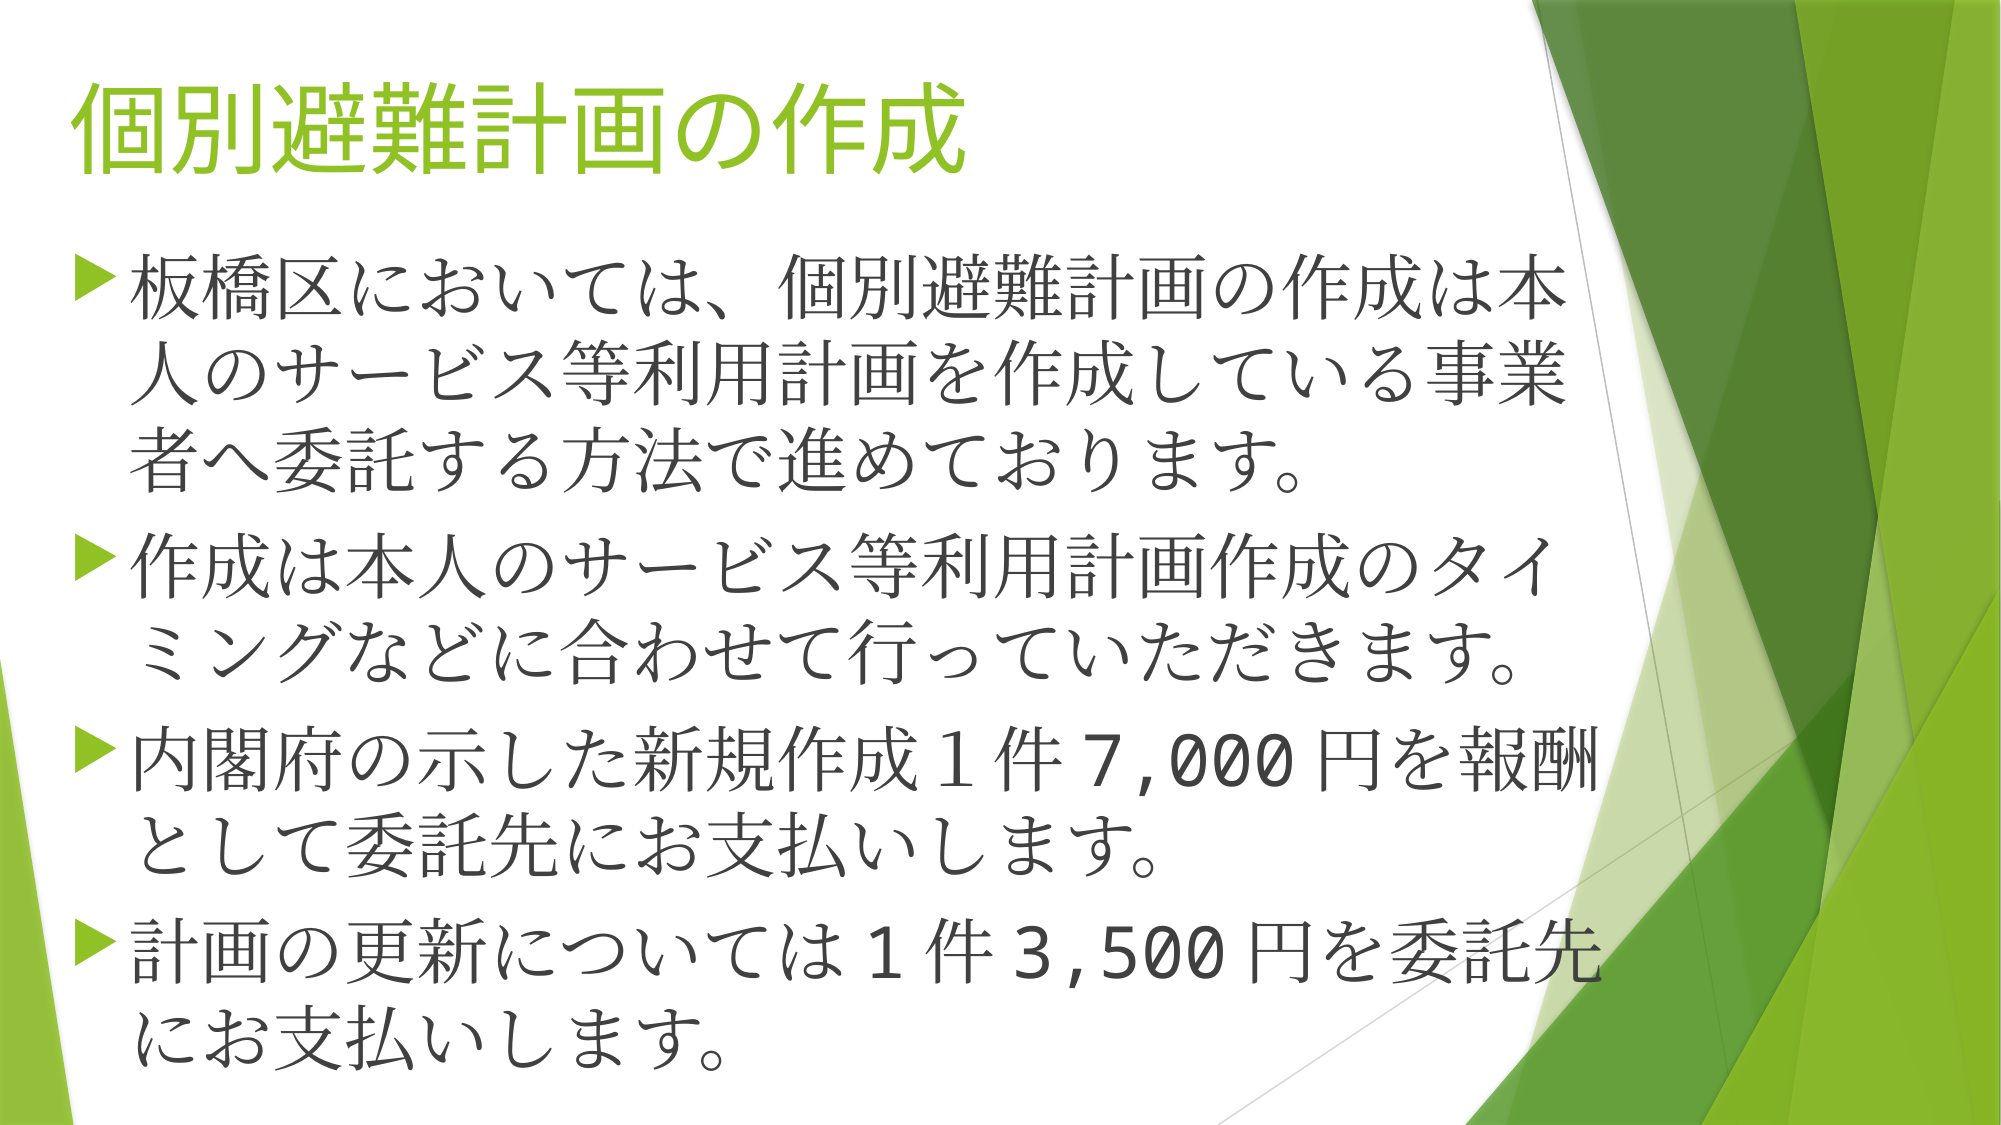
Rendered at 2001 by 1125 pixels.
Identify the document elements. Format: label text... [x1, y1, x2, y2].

list 板橋区においては、個別避難計画の作成は本人のサービス等利用計画を作成している事業者へ委託する方法で進めております。 作成は本人のサービス等利用計画作成のタイミングなどに合わせて行っていただきます。 内閣府の示した新規作成１件7,000円を報酬として委託先にお支払いします。 計画の更新については1件3,500円を委託先にお支払いします。 [55, 234, 1629, 1104]
title 個別避難計画の作成 [55, 18, 1582, 234]
